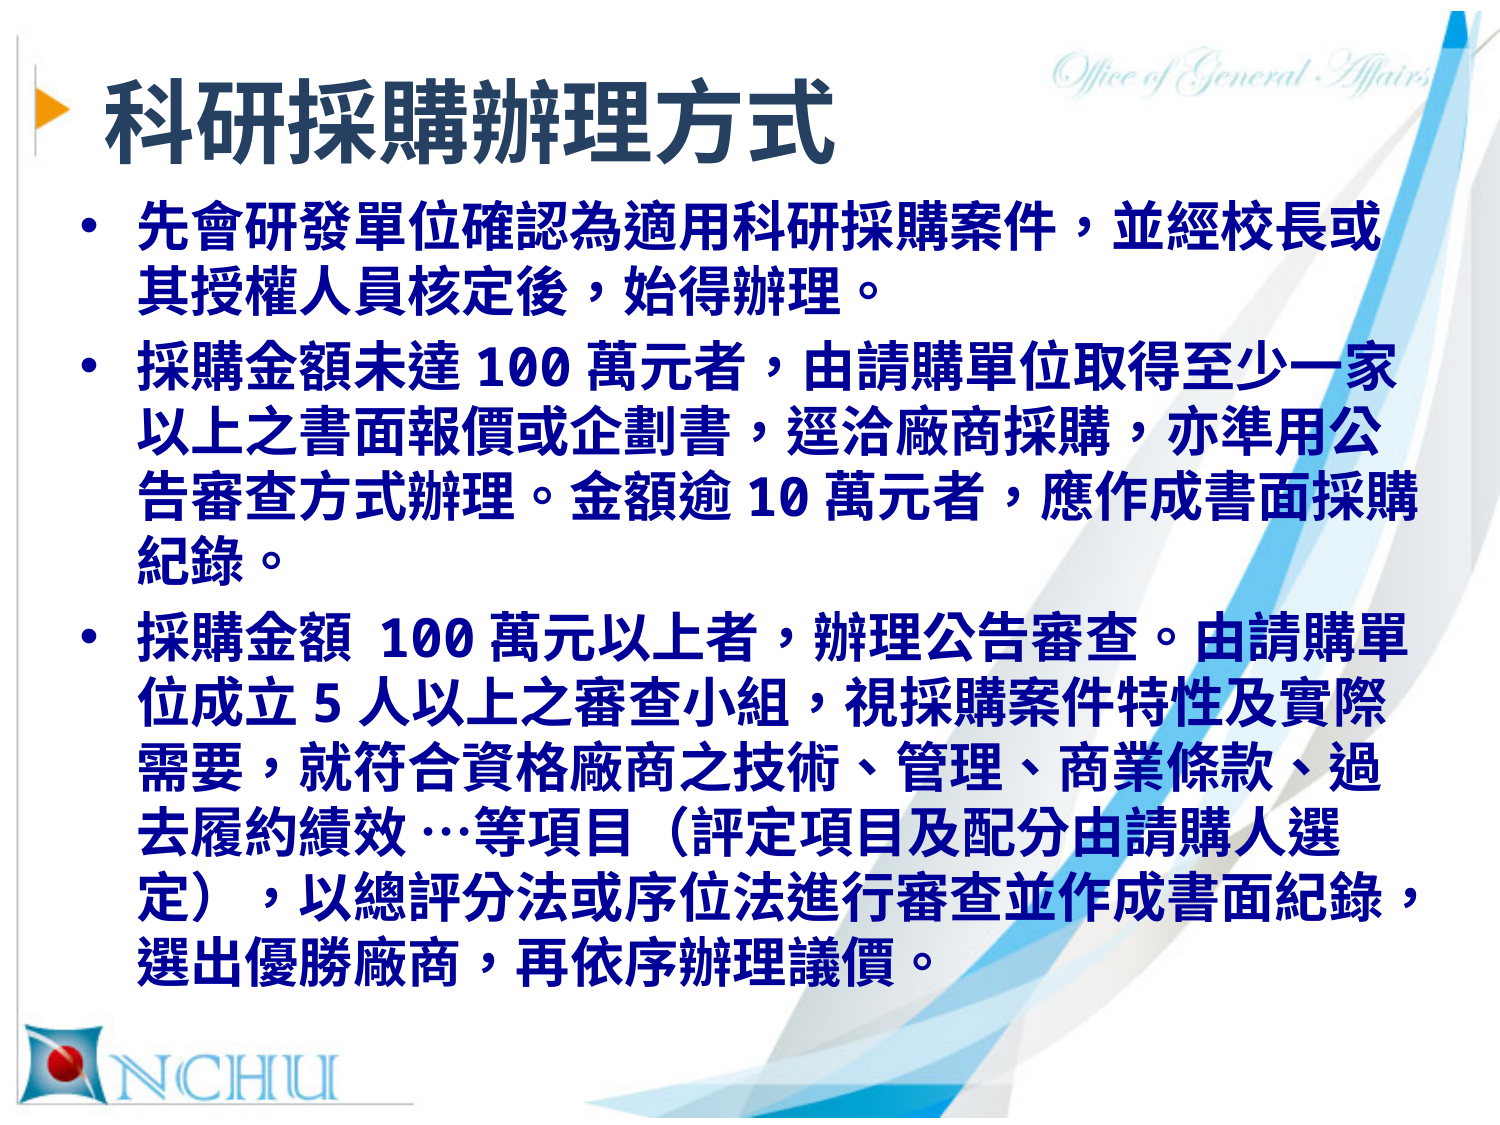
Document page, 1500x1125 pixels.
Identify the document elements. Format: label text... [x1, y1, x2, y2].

list 先會研發單位確認為適用科研採購案件，並經校長或其授權人員核定後，始得辦理。 採購金額未達100萬元者，由請購單位取得至少一家以上之書面報價或企劃書，逕洽廠商採購，亦準用公告審查方式辦理。金額逾10萬元者，應作成書面採購紀錄。 採購金額 100萬元以上者，辦理公告審查。由請購單位成立5人以上之審查小組，視採購案件特性及實際需要，就符合資格廠商之技術、管理、商業條款、過去履約績效 …等項目（評定項目及配分由請購人選定），以總評分法或序位法進行審查並作成書面紀錄，選出優勝廠商，再依序辦理議價。 [64, 184, 1447, 1024]
title 科研採購辦理方式 [88, 30, 1425, 184]
picture [1, 11, 1500, 1118]
